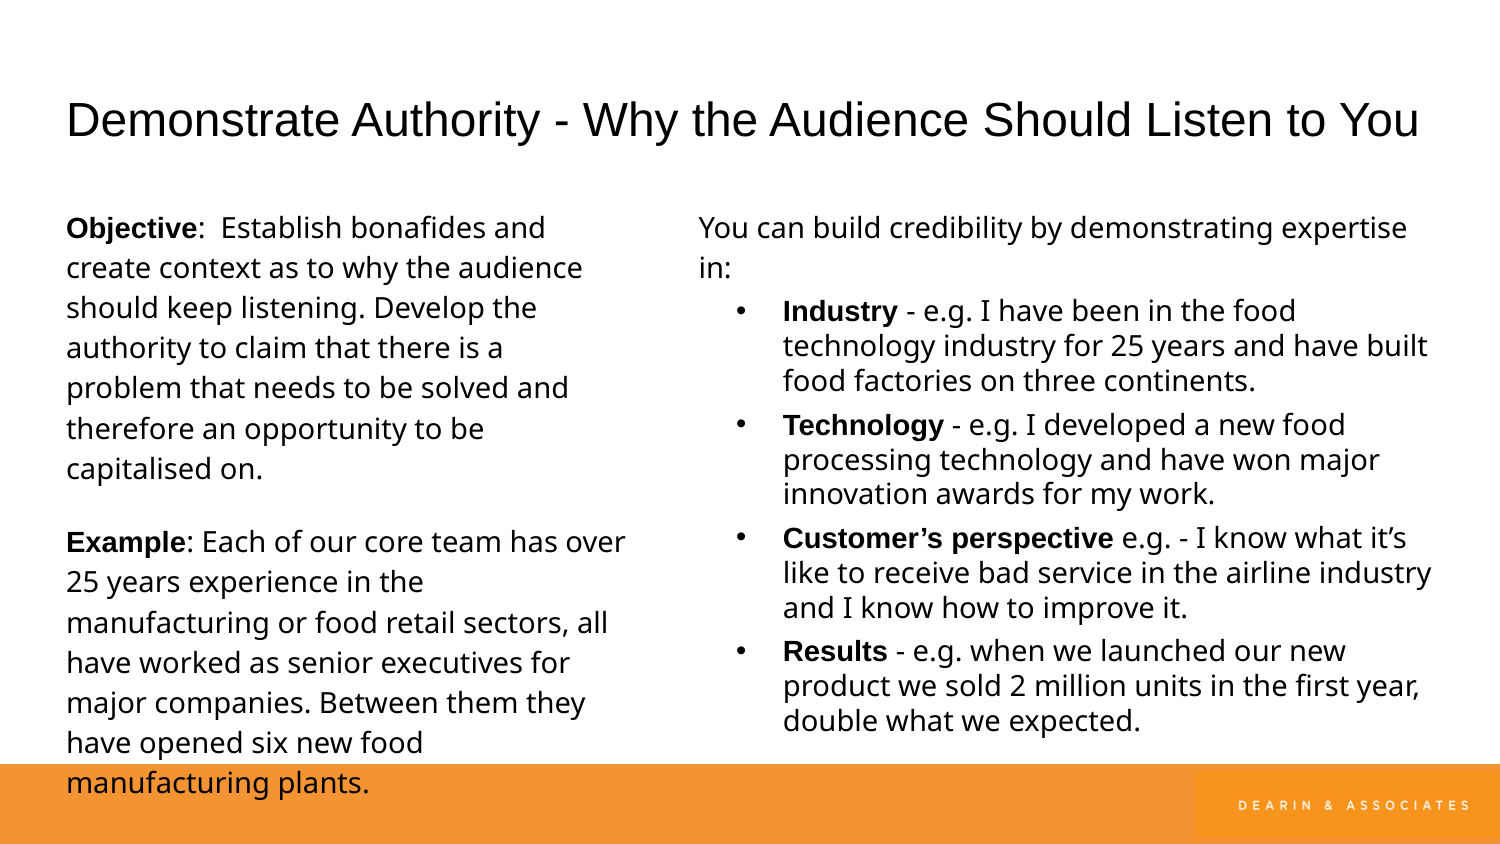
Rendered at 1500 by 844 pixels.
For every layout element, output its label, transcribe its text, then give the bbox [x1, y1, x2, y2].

list You can build credibility by demonstrating expertise in: Industry - e.g. I have been in the food technology industry for 25 years and have built food factories on three continents. Technology - e.g. I developed a new food processing technology and have won major innovation awards for my work. Customer’s perspective e.g. - I know what it’s like to receive bad service in the airline industry and I know how to improve it. Results - e.g. when we launched our new product we sold 2 million units in the first year, double what we expected. [682, 188, 1450, 750]
title Demonstrate Authority - Why the Audience Should Listen to You [50, 72, 1450, 168]
picture [0, 764, 1500, 844]
list Objective: Establish bonafides and create context as to why the audience should keep listening. Develop the authority to claim that there is a problem that needs to be solved and therefore an opportunity to be capitalised on. Example: Each of our core team has over 25 years experience in the manufacturing or food retail sectors, all have worked as senior executives for major companies. Between them they have opened six new food manufacturing plants. [50, 188, 643, 750]
